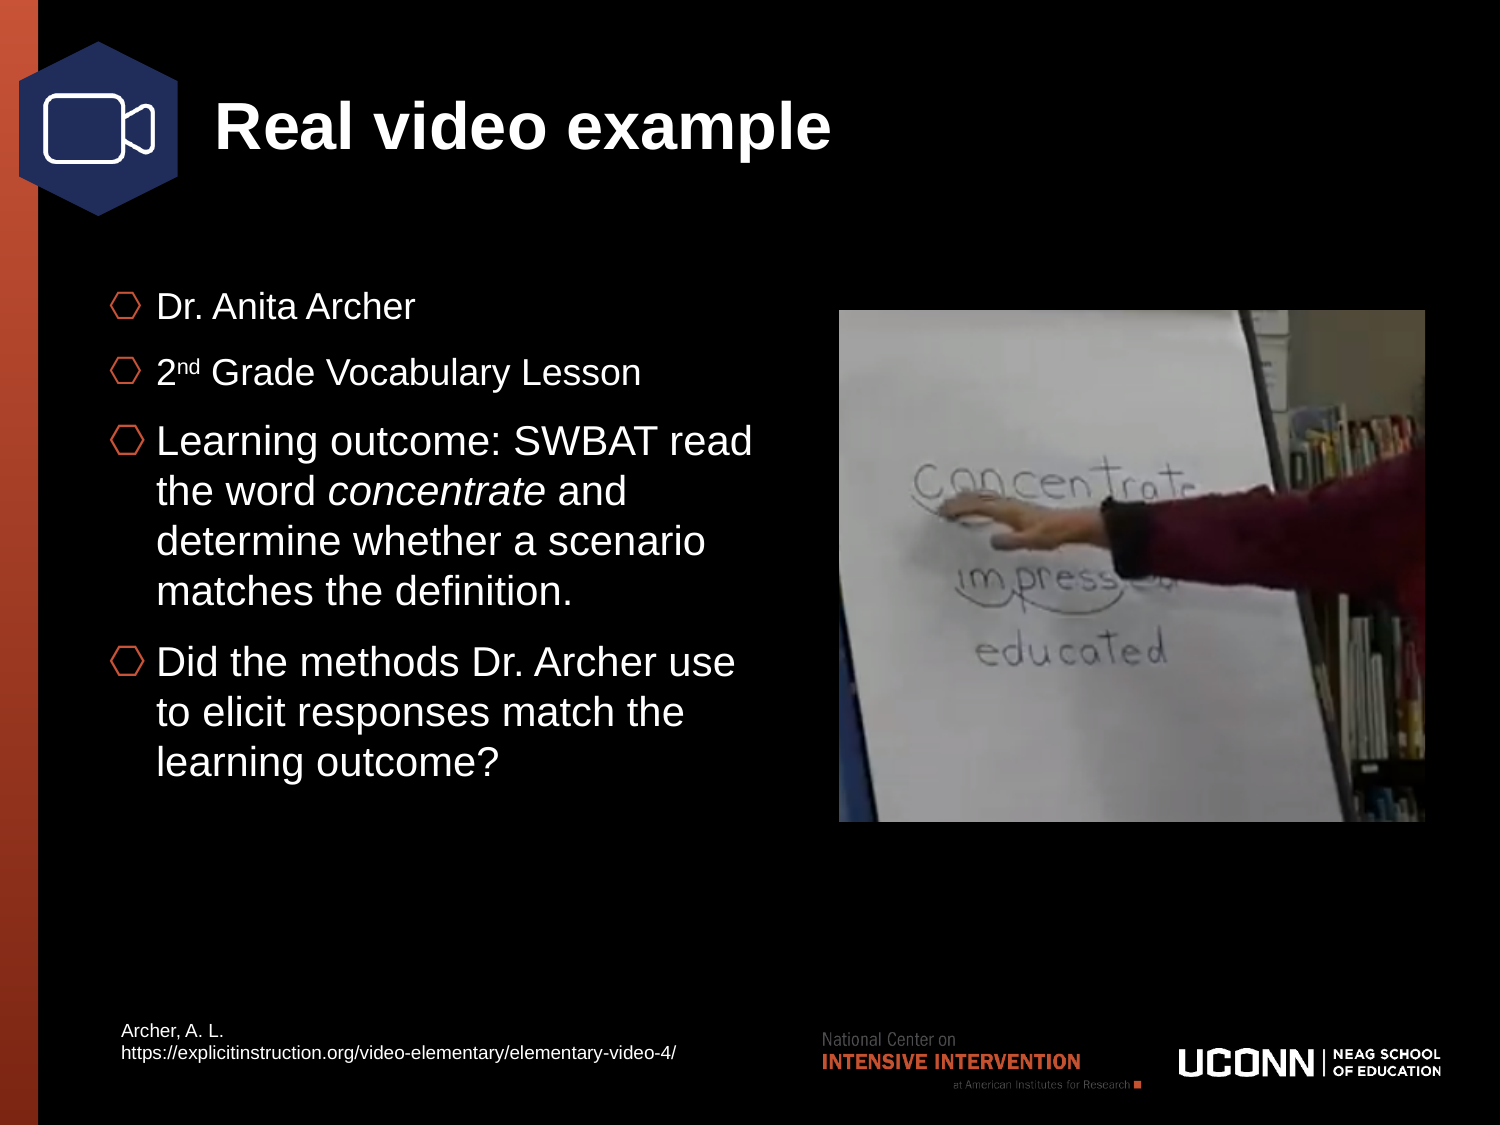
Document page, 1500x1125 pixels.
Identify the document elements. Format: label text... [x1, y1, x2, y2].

picture [43, 93, 155, 164]
picture [818, 1026, 1146, 1094]
title Real video example [199, 53, 1437, 204]
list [839, 310, 1426, 822]
picture [1179, 1048, 1441, 1077]
list Archer, A. L. https://explicitinstruction.org/video-elementary/elementary-video-4/ [106, 1010, 773, 1086]
list Dr. Anita Archer 2nd Grade Vocabulary Lesson Learning outcome: SWBAT read the word concentrate and determine whether a scenario matches the definition. Did the methods Dr. Archer use to elicit responses match the learning outcome? [94, 274, 773, 978]
